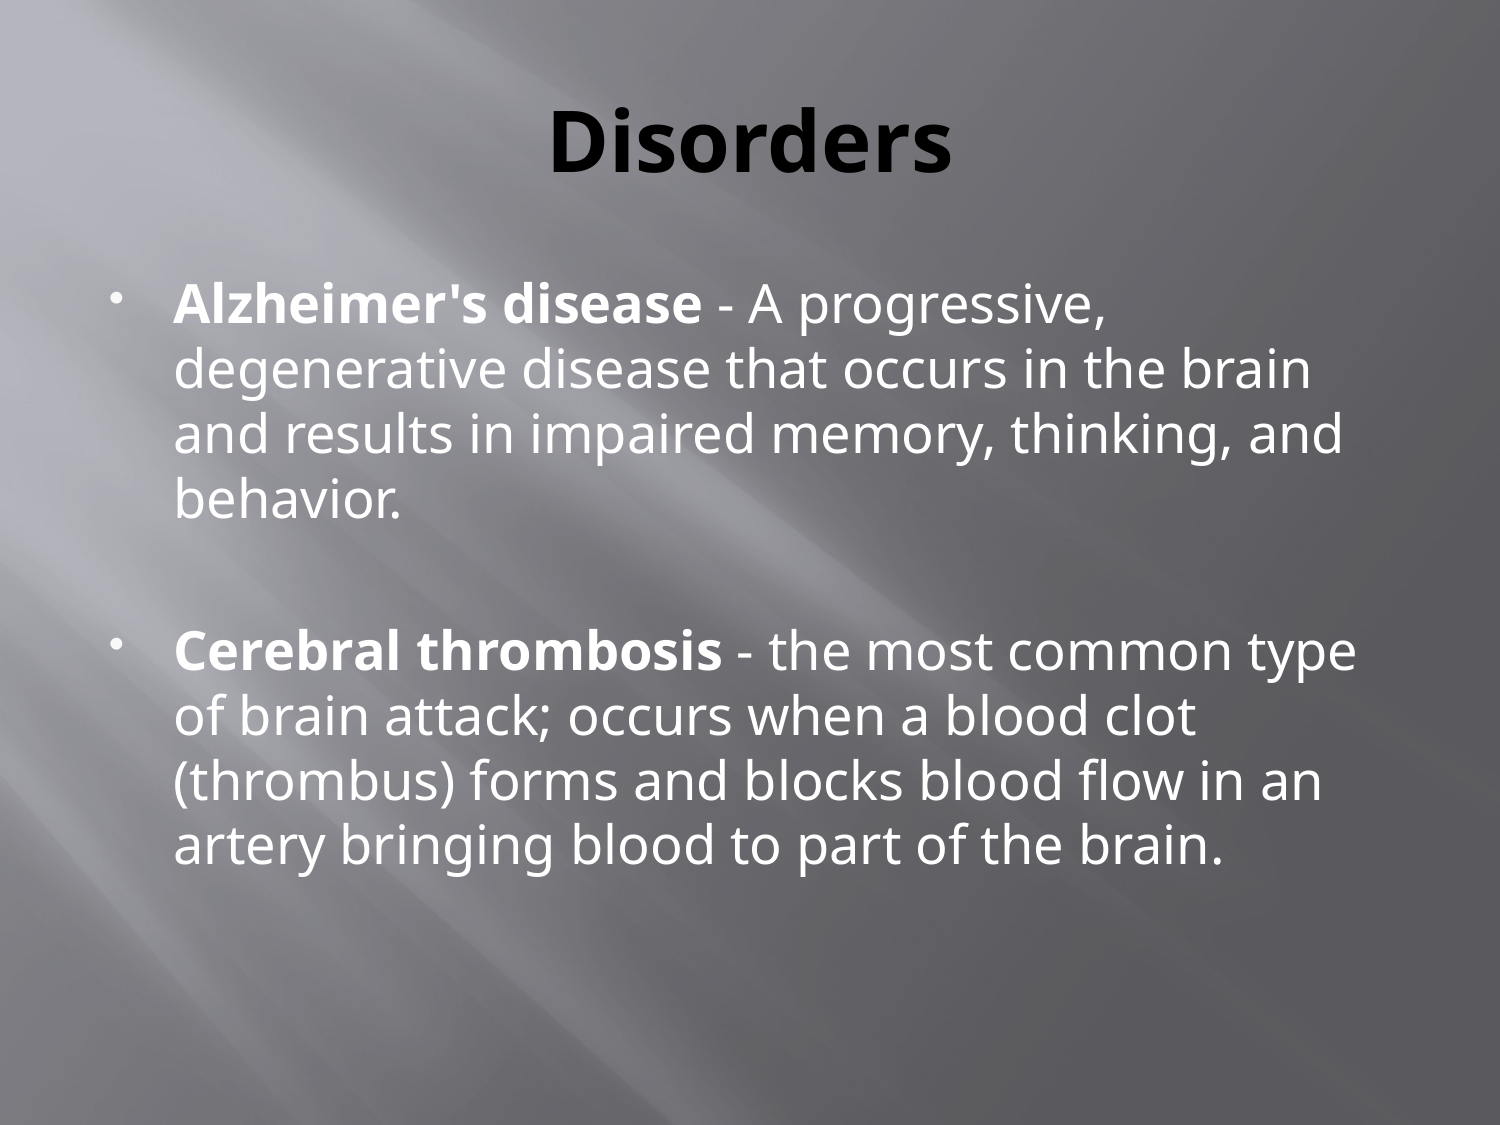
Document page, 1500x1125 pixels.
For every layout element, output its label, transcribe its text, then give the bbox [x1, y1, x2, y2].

list Alzheimer's disease - A progressive, degenerative disease that occurs in the brain and results in impaired memory, thinking, and behavior. Cerebral thrombosis - the most common type of brain attack; occurs when a blood clot (thrombus) forms and blocks blood flow in an artery bringing blood to part of the brain. [75, 262, 1425, 1035]
title Disorders [75, 45, 1425, 233]
